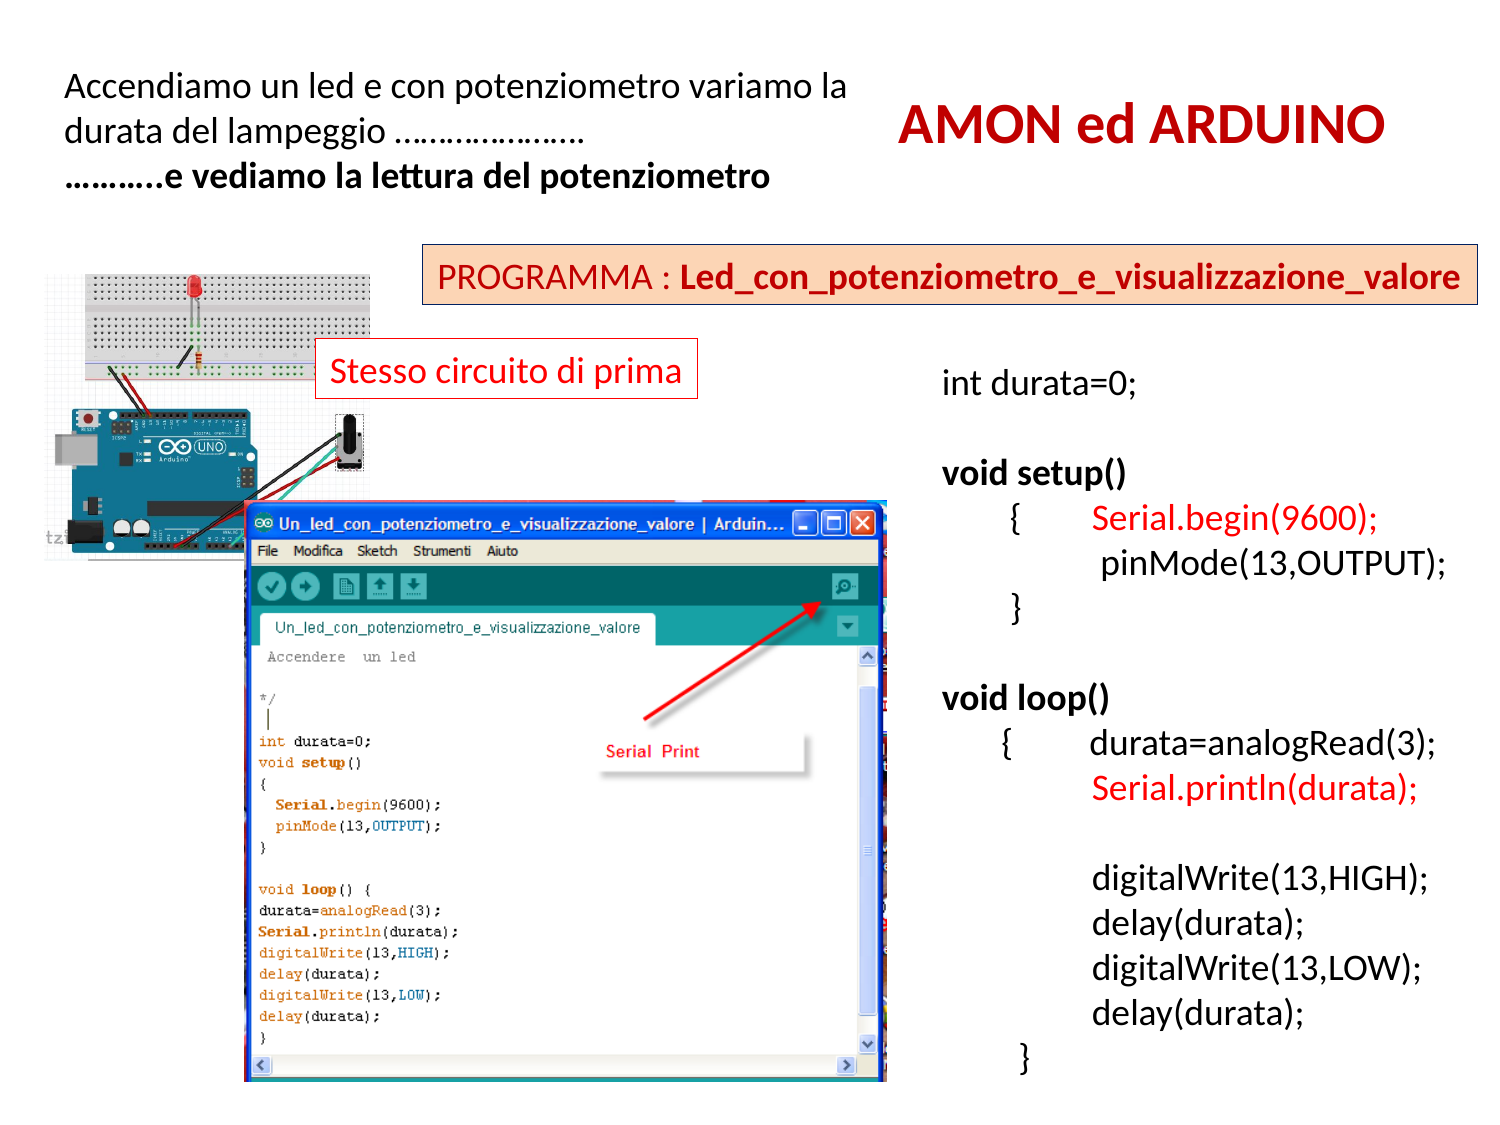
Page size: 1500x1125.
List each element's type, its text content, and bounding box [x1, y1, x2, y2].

picture [44, 274, 887, 1082]
text_box Stesso circuito di prima [374, 338, 698, 399]
text_box int durata=0; void setup() { Serial.begin(9600); pinMode(13,OUTPUT); } void loop() { durata=analogRead(3); Serial.println(durata); digitalWrite(13,HIGH); delay(durata); digitalWrite(13,LOW); delay(durata); } [927, 350, 1500, 1085]
text_box PROGRAMMA : Led_con_potenziometro_e_visualizzazione_valore [422, 244, 1478, 305]
text_box AMON ed ARDUINO [884, 78, 1401, 163]
text_box Accendiamo un led e con potenziometro variamo la durata del lampeggio …………………. ………..e vediamo la lettura del potenziometro [49, 53, 887, 204]
